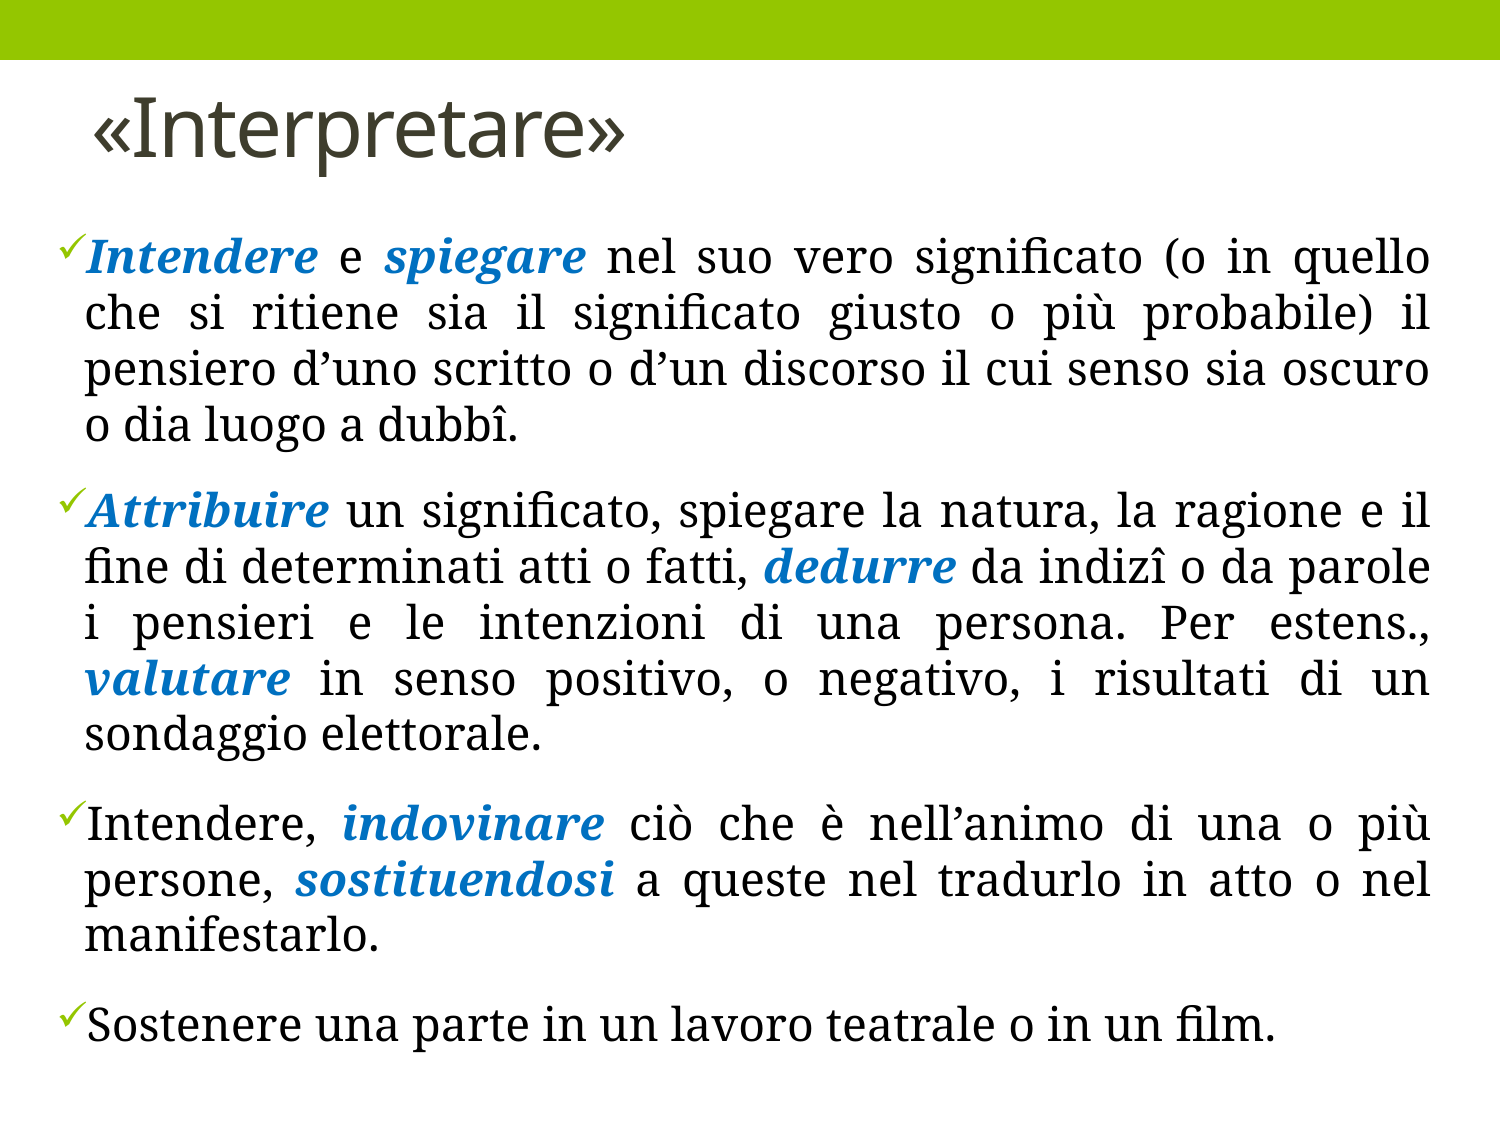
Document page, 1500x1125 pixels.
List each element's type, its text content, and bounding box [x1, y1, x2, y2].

title «Interpretare» [76, 42, 1427, 206]
list Intendere e spiegare nel suo vero significato (o in quello che si ritiene sia il significato giusto o più probabile) il pensiero d’uno scritto o d’un discorso il cui senso sia oscuro o dia luogo a dubbî. Attribuire un significato, spiegare la natura, la ragione e il fine di determinati atti o fatti, dedurre da indizî o da parole i pensieri e le intenzioni di una persona. Per estens., valutare in senso positivo, o negativo, i risultati di un sondaggio elettorale. Intendere, indovinare ciò che è nell’animo di una o più persone, sostituendosi a queste nel tradurlo in atto o nel manifestarlo. Sostenere una parte in un lavoro teatrale o in un film. [41, 219, 1447, 1059]
